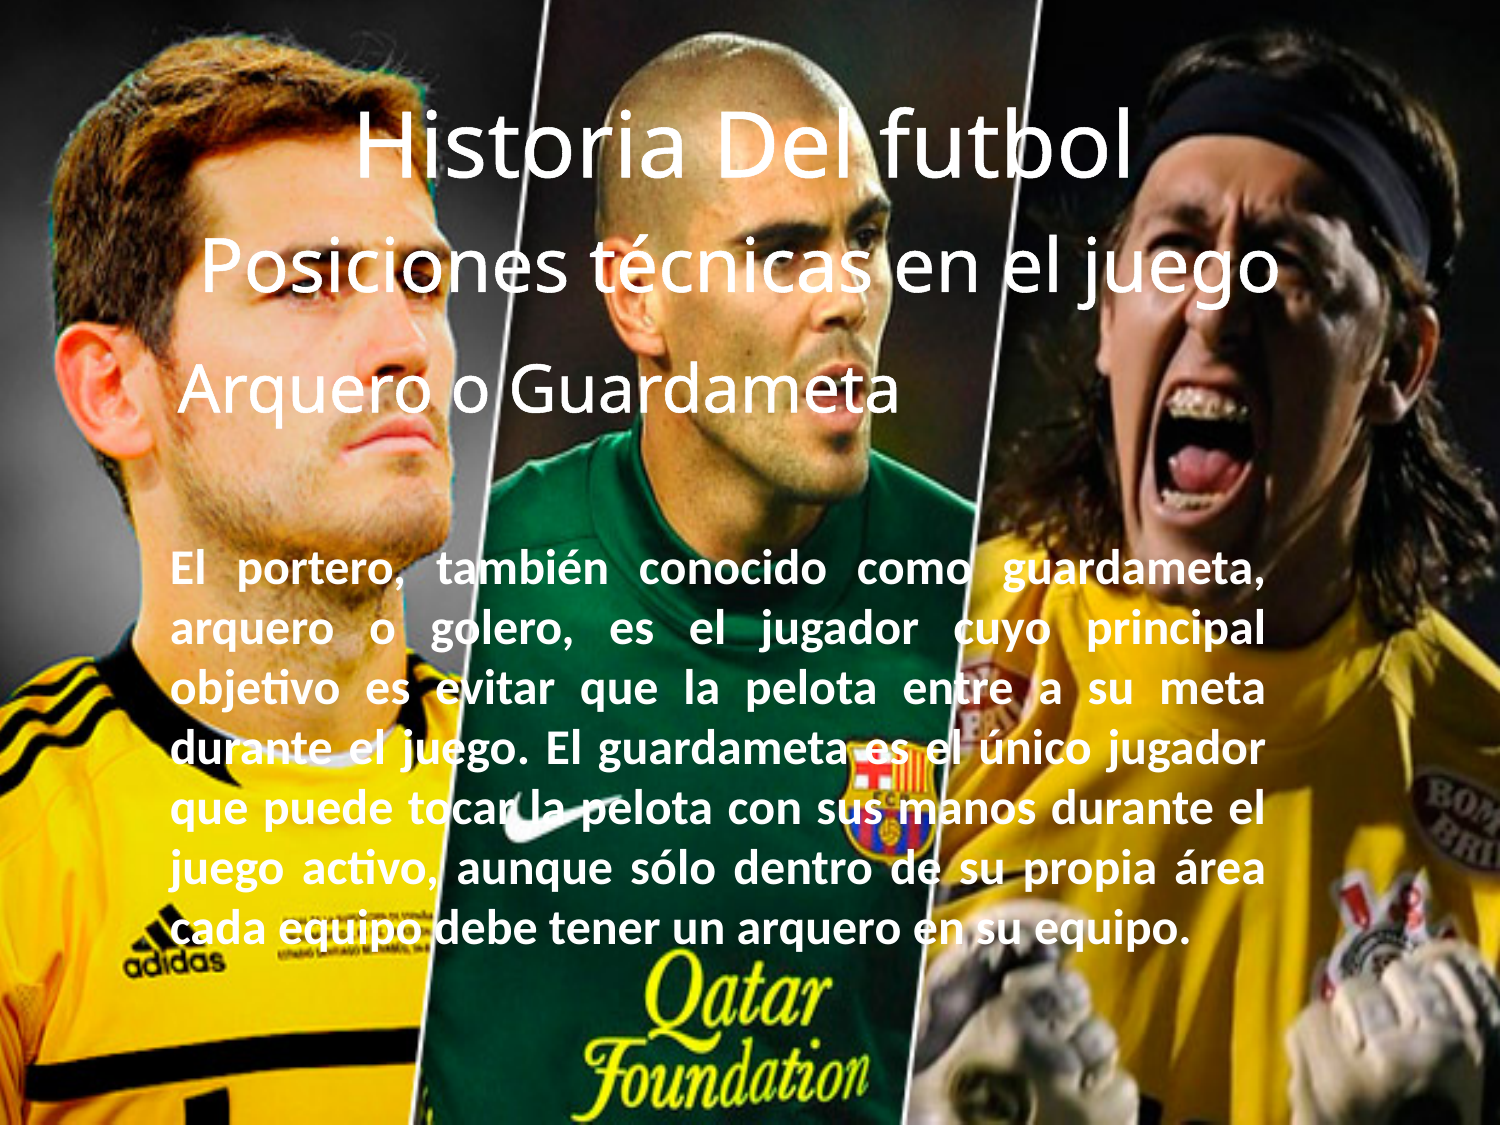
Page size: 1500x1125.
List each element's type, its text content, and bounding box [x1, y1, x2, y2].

picture [0, 0, 1500, 1125]
text_box Posiciones técnicas en el juego [183, 209, 1317, 315]
text_box Arquero o Guardameta [162, 338, 935, 433]
text_box Historia Del futbol [336, 78, 1152, 204]
text_box El portero, también conocido como guardameta, arquero o golero, es el jugador cuyo principal objetivo es evitar que la pelota entre a su meta durante el juego. El guardameta es el único jugador que puede tocar la pelota con sus manos durante el juego activo, aunque sólo dentro de su propia área cada equipo debe tener un arquero en su equipo. [154, 527, 1282, 962]
